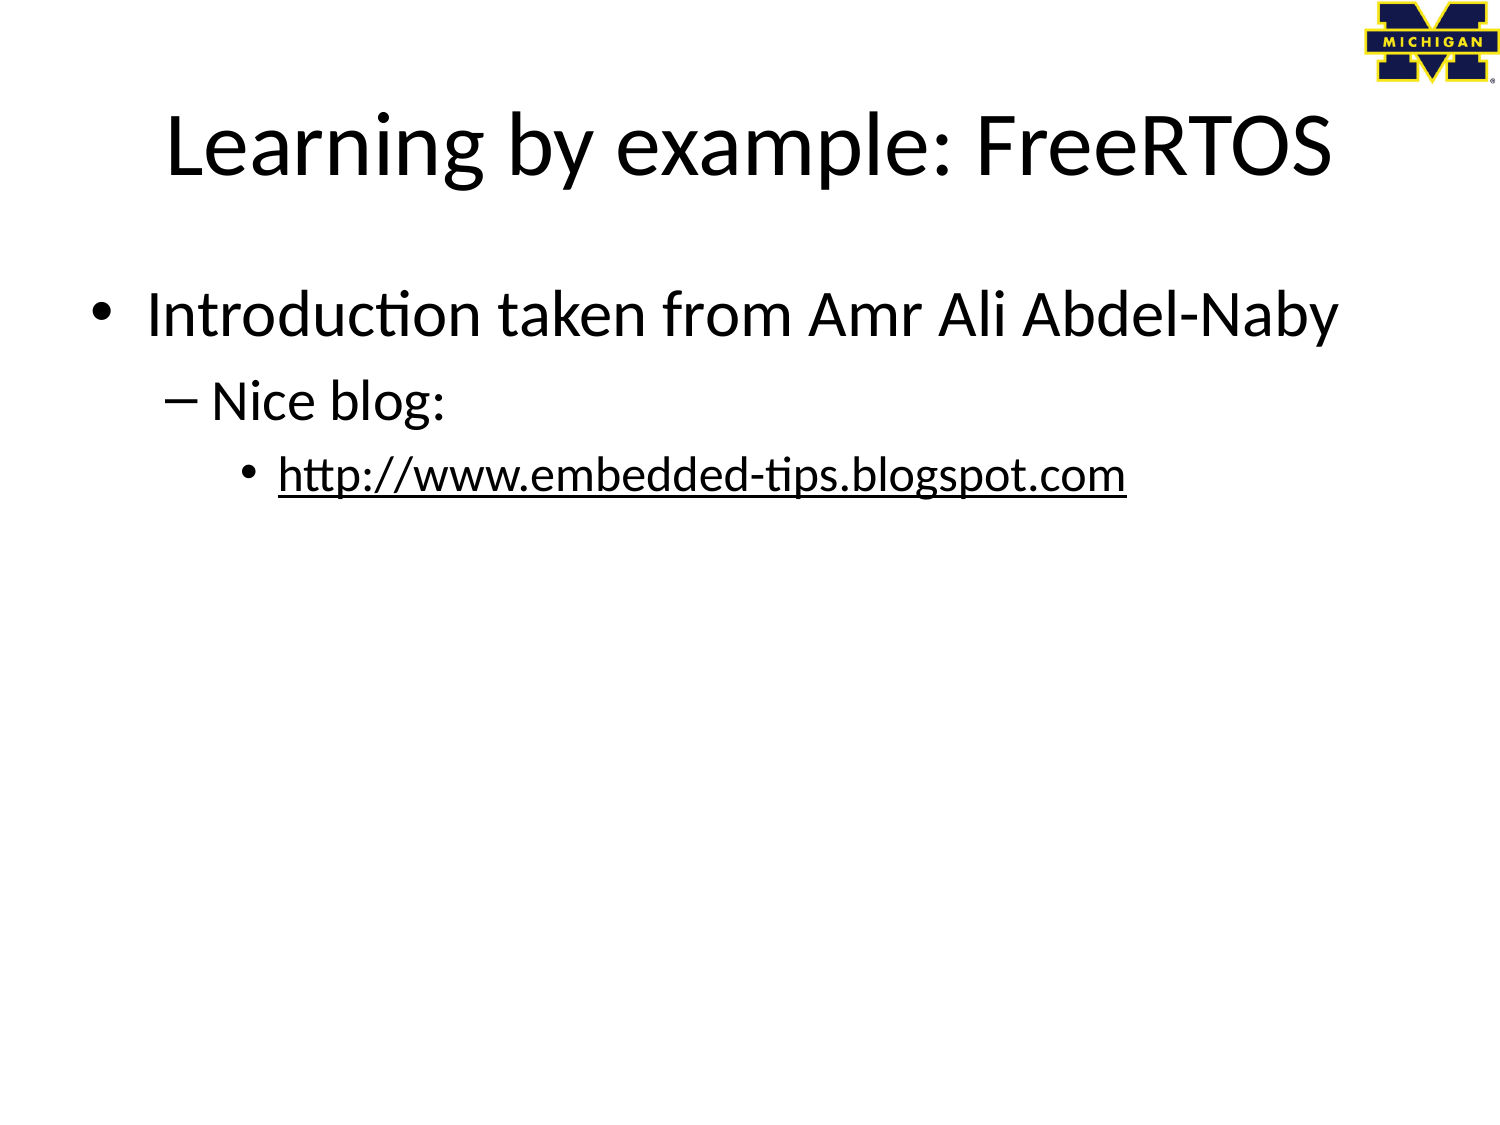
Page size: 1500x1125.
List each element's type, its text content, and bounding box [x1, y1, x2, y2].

picture [1362, 0, 1500, 88]
list Introduction taken from Amr Ali Abdel-Naby Nice blog: http://www.embedded-tips.blogspot.com [75, 262, 1425, 1005]
title Learning by example: FreeRTOS [75, 45, 1425, 233]
